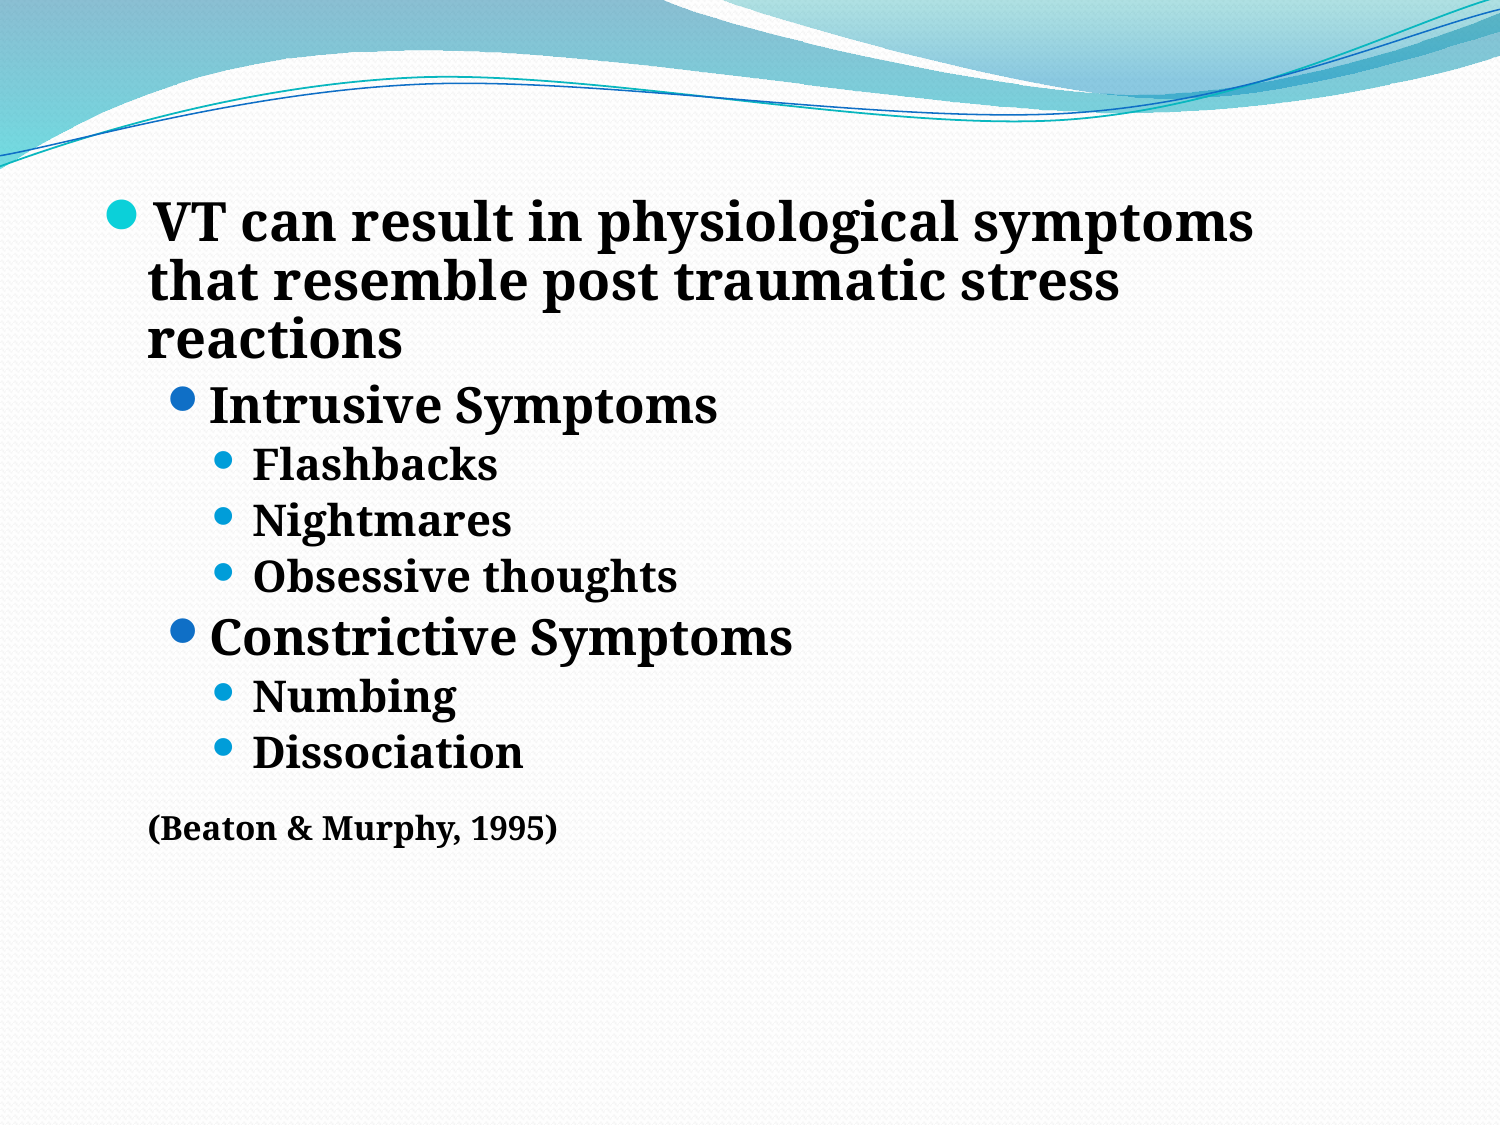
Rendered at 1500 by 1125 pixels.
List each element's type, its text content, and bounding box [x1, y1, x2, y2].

list VT can result in physiological symptoms that resemble post traumatic stress reactions Intrusive Symptoms Flashbacks Nightmares Obsessive thoughts Constrictive Symptoms Numbing Dissociation (Beaton & Murphy, 1995) [87, 187, 1363, 988]
